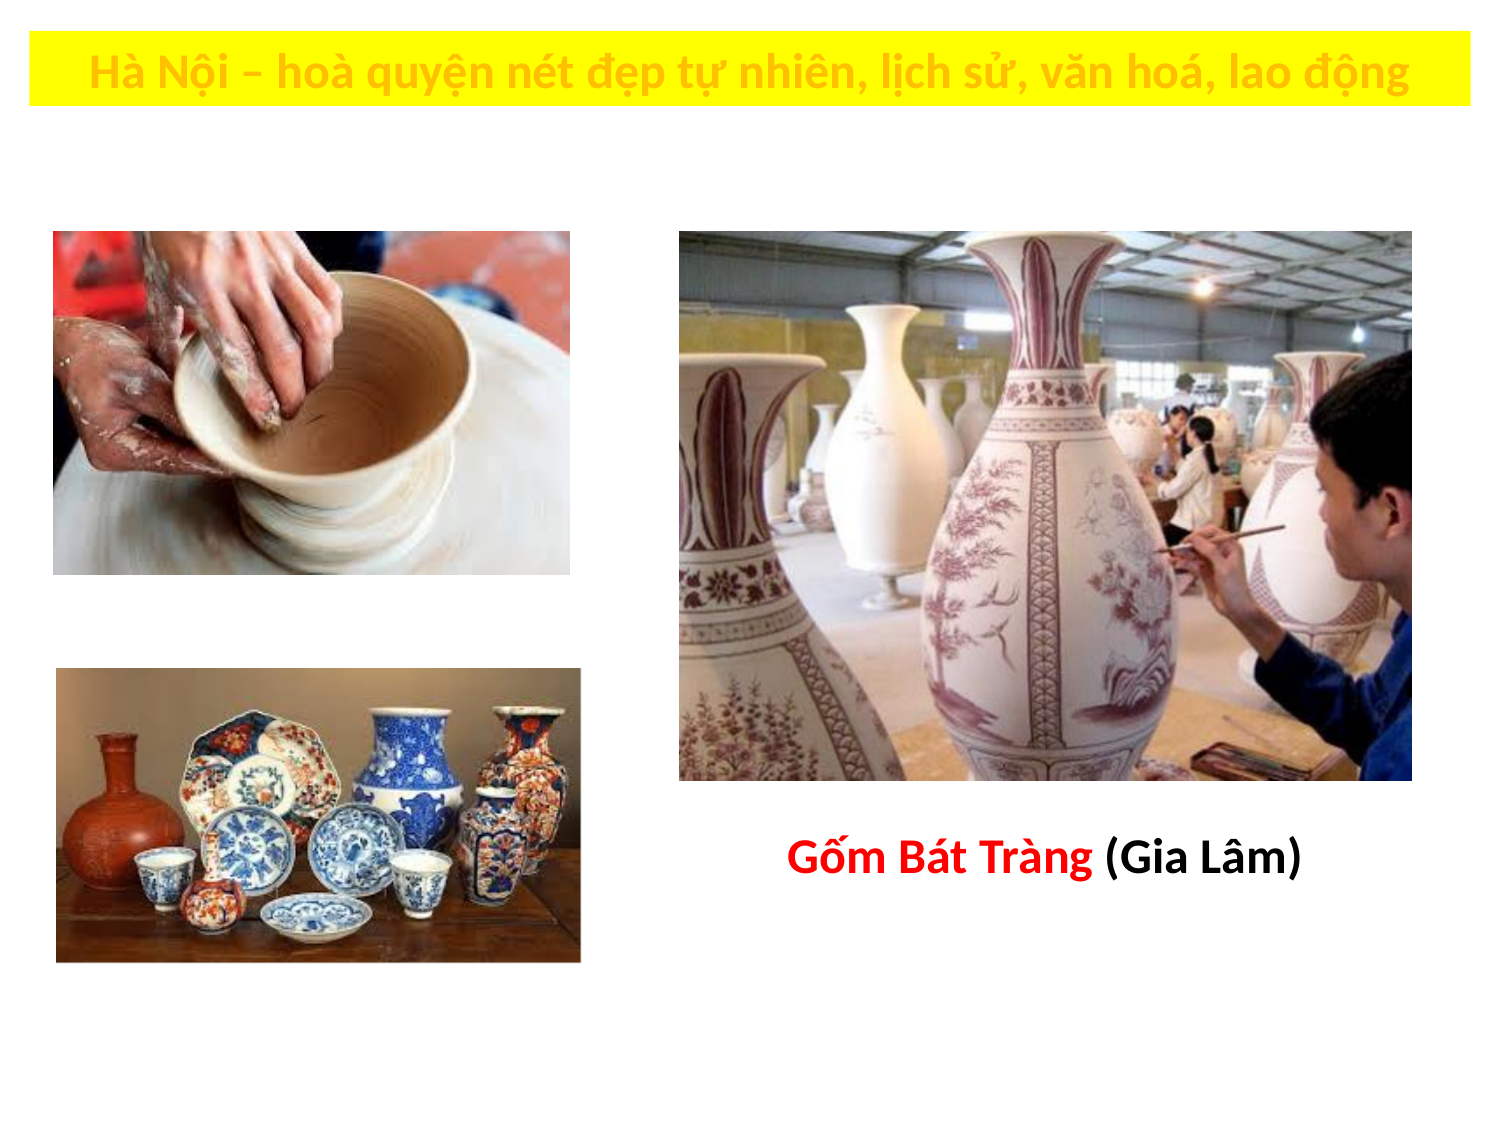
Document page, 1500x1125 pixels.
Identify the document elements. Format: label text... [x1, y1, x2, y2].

text_box Gốm Bát Tràng (Gia Lâm) [667, 816, 1424, 892]
text_box Hà Nội – hoà quyện nét đẹp tự nhiên, lịch sử, văn hoá, lao động [29, 30, 1471, 106]
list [678, 231, 1412, 782]
picture [56, 668, 583, 965]
picture [52, 231, 570, 575]
